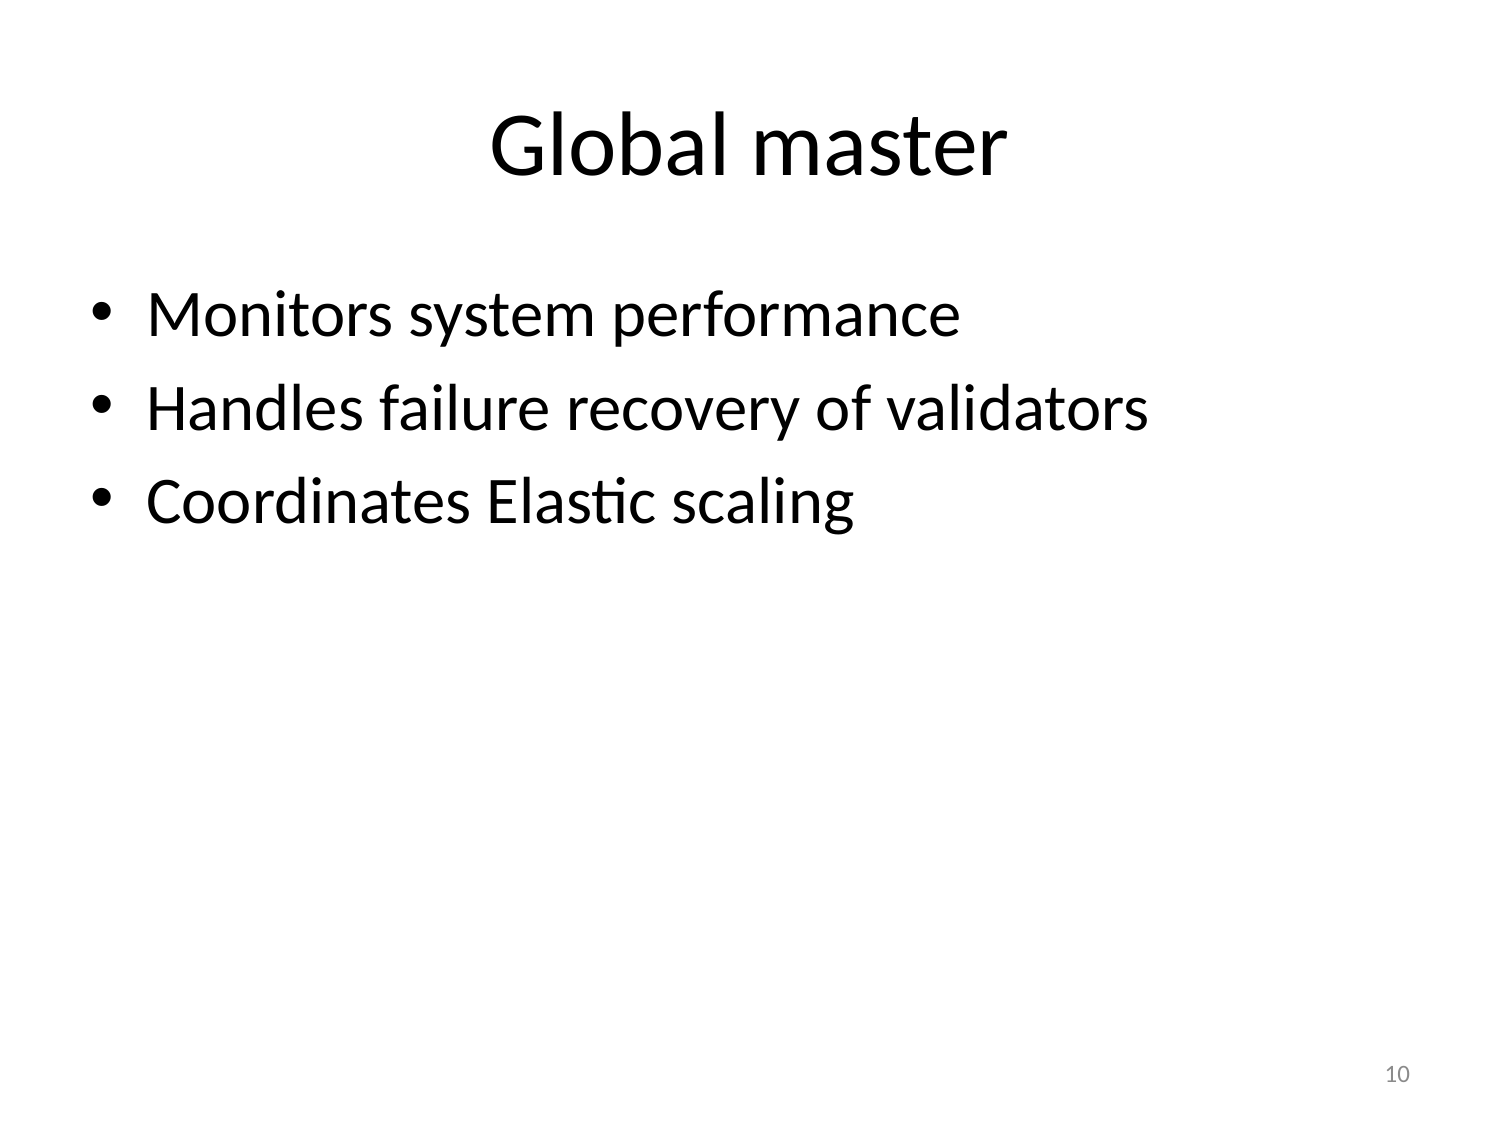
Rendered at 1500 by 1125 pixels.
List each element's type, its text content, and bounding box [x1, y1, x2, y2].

slide_number 10 [1074, 1042, 1425, 1103]
title Global master [75, 45, 1425, 233]
list Monitors system performance Handles failure recovery of validators Coordinates Elastic scaling [75, 262, 1425, 1005]
